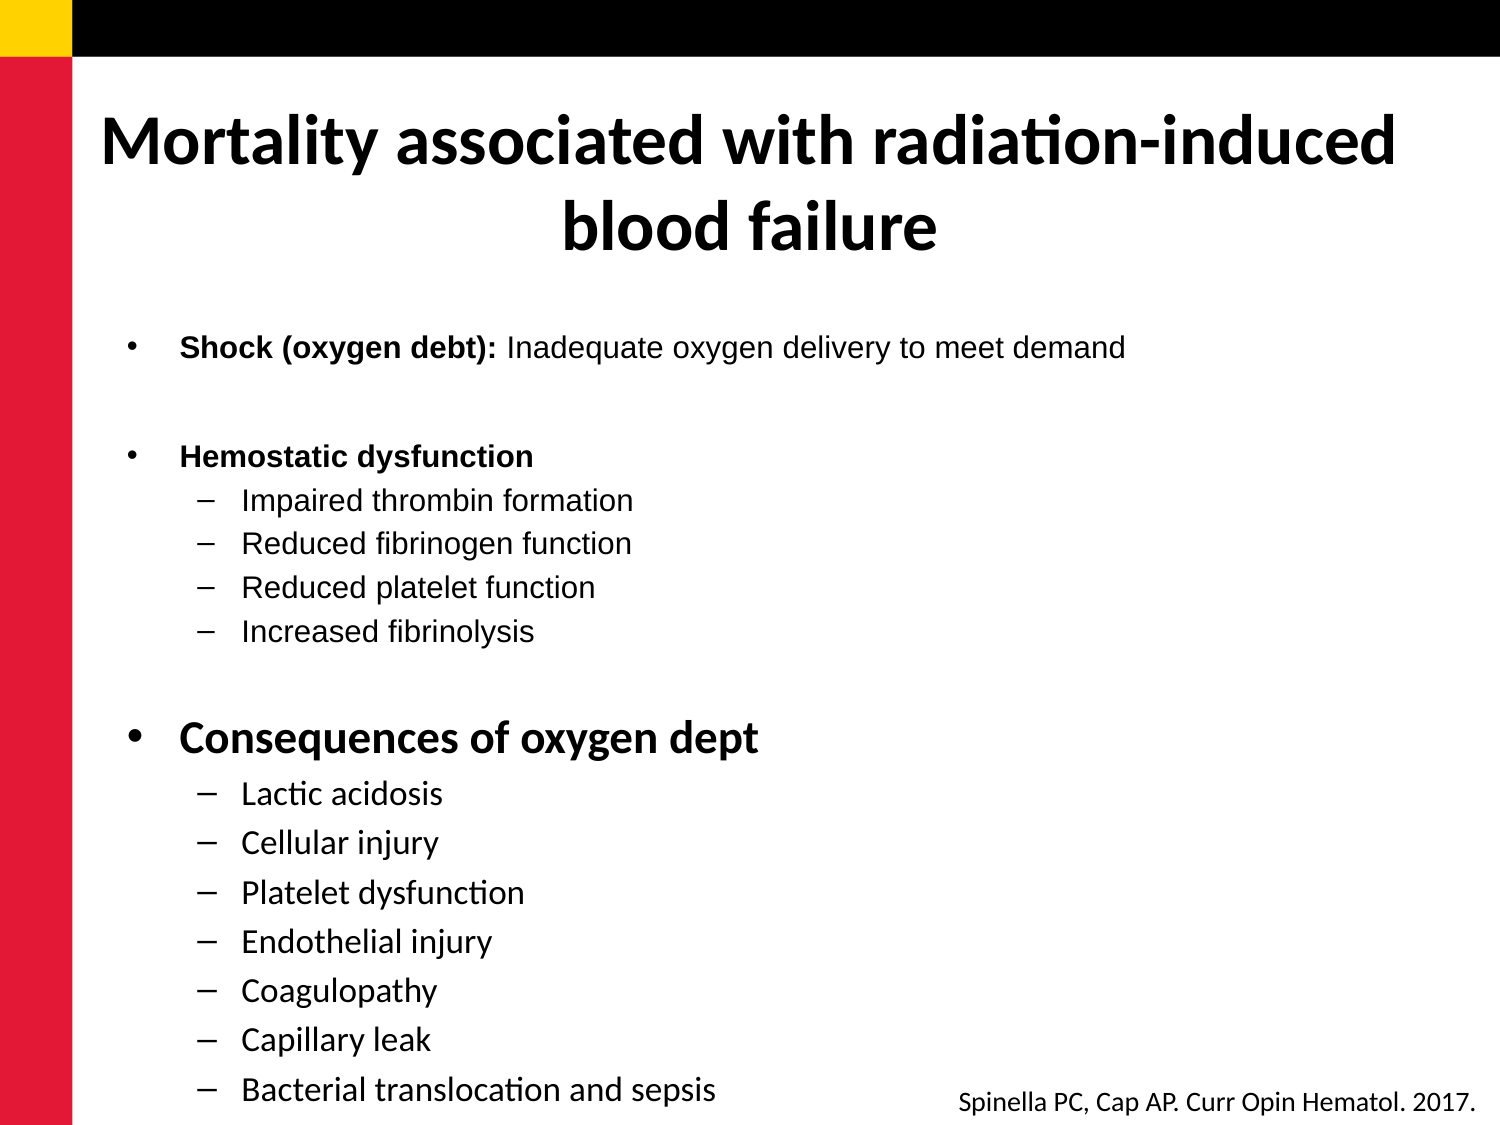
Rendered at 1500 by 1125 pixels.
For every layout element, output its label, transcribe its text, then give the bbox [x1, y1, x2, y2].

list Shock (oxygen debt): Inadequate oxygen delivery to meet demand Hemostatic dysfunction Impaired thrombin formation Reduced fibrinogen function Reduced platelet function Increased fibrinolysis Consequences of oxygen dept Lactic acidosis Cellular injury Platelet dysfunction Endothelial injury Coagulopathy Capillary leak Bacterial translocation and sepsis [111, 319, 1462, 1123]
text_box Spinella PC, Cap AP. Curr Opin Hematol. 2017. [943, 1075, 1500, 1125]
title Mortality associated with radiation-induced blood failure [75, 85, 1425, 273]
picture [0, 0, 1500, 1125]
